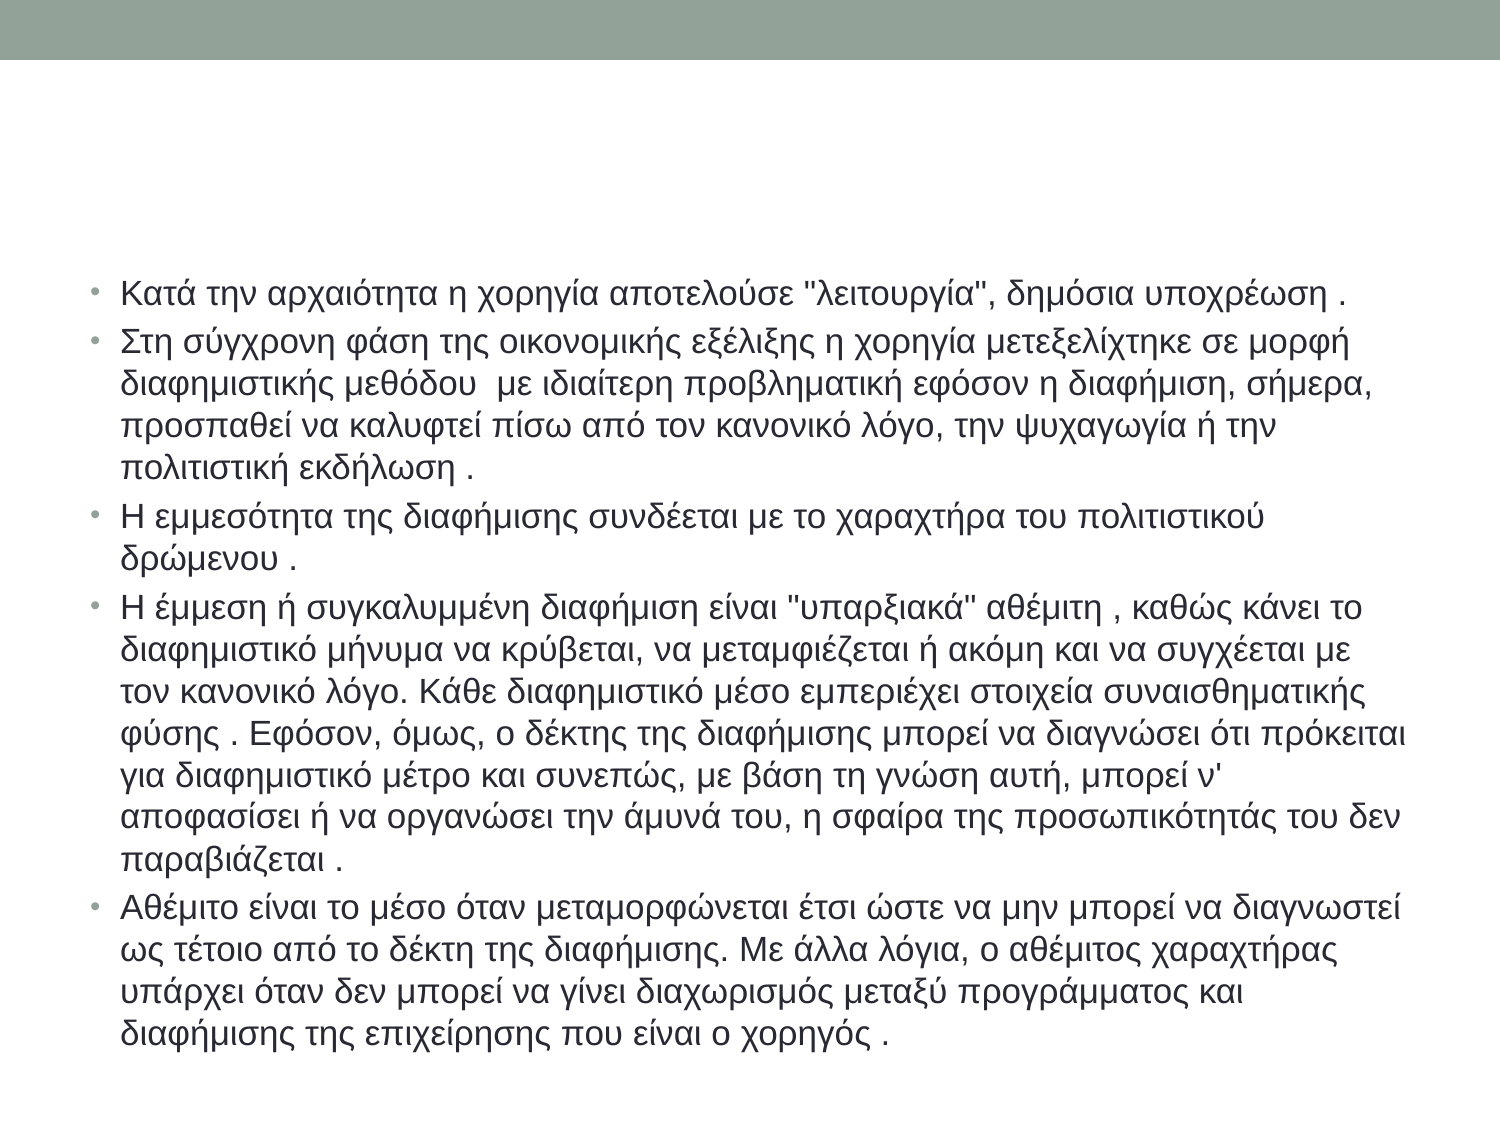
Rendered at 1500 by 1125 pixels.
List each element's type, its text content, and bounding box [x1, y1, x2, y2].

list Κατά την αρχαιότητα η χορηγία αποτελούσε "λειτουργία", δημόσια υποχρέωση . Στη σύγχρονη φάση της οικονομικής εξέλιξης η χορηγία μετεξελίχτηκε σε μορφή διαφημιστικής μεθόδου με ιδιαίτερη προβληματική εφόσον η διαφήμιση, σήμερα, προσπαθεί να καλυφτεί πίσω από τον κανονικό λόγο, την ψυχαγωγία ή την πολιτιστική εκδήλωση . Η εμμεσότητα της διαφήμισης συνδέεται με το χαραχτήρα του πολιτιστικού δρώμενου . Η έμμεση ή συγκαλυμμένη διαφήμιση είναι "υπαρξιακά" αθέμιτη , καθώς κάνει το διαφημιστικό μήνυμα να κρύβεται, να μεταμφιέζεται ή ακόμη και να συγχέεται με τον κανονικό λόγο. Κάθε διαφημιστικό μέσο εμπεριέχει στοιχεία συναισθηματικής φύσης . Εφόσον, όμως, ο δέκτης της διαφήμισης μπορεί να διαγνώσει ότι πρόκειται για διαφημιστικό μέτρο και συνεπώς, με βάση τη γνώση αυτή, μπορεί ν' αποφασίσει ή να οργανώσει την άμυνά του, η σφαίρα της προσωπικότητάς του δεν παραβιάζεται . Αθέμιτο είναι το μέσο όταν μεταμορφώνεται έτσι ώστε να μην μπορεί να διαγνωστεί ως τέτοιο από το δέκτη της διαφήμισης. Με άλλα λόγια, ο αθέμιτος χαραχτήρας υπάρχει όταν δεν μπορεί να γίνει διαχωρισμός μεταξύ προγράμματος και διαφήμισης της επιχείρησης που είναι ο χορηγός . [75, 262, 1425, 1063]
